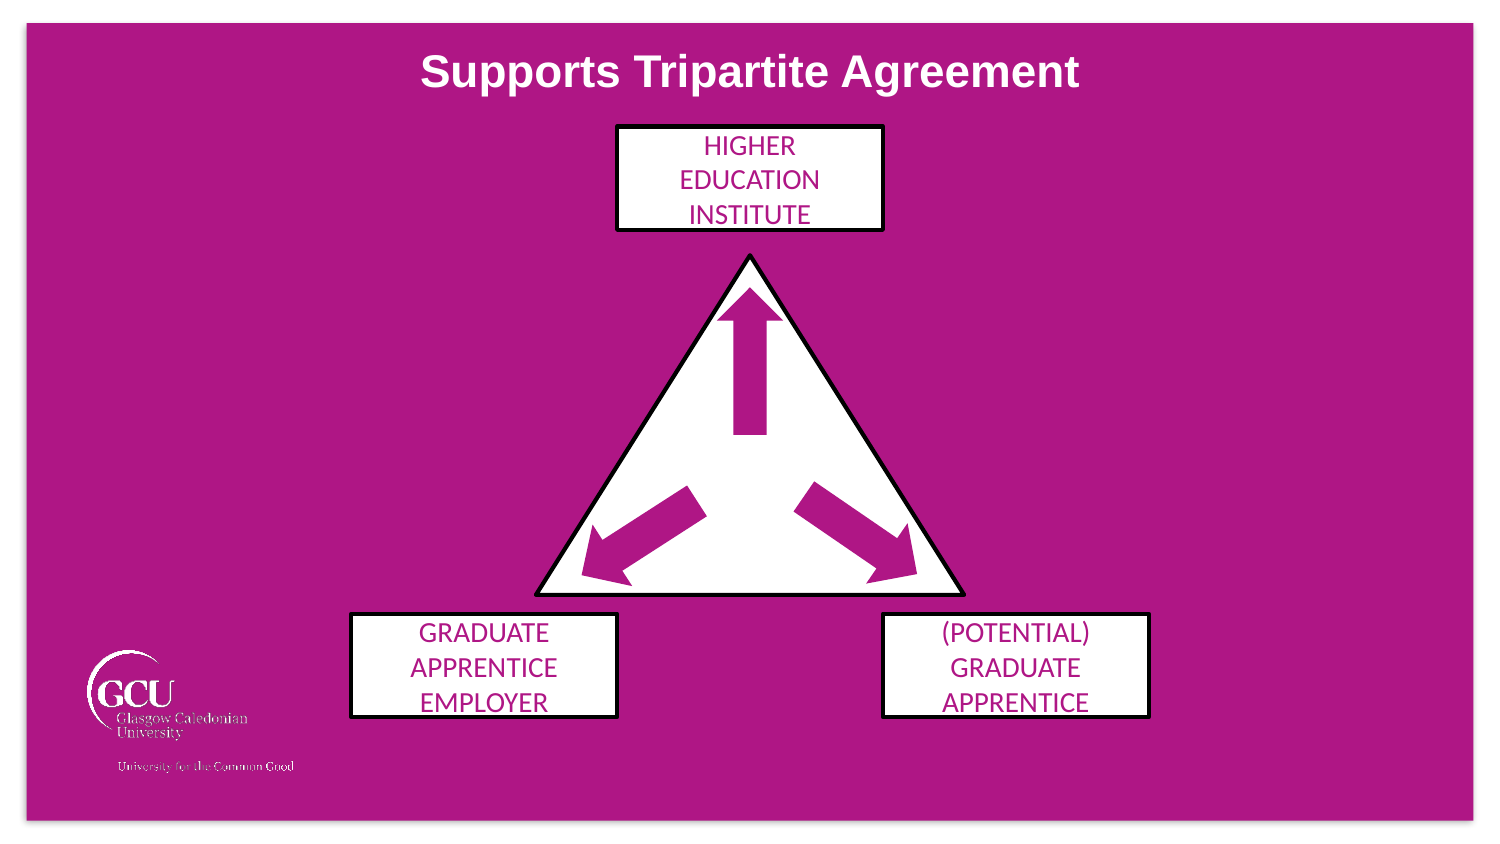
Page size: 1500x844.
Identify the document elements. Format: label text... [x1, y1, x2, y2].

list Supports Tripartite Agreement [284, 34, 1216, 160]
text_box [579, 483, 709, 589]
text_box HIGHER EDUCATION INSTITUTE [615, 124, 885, 232]
picture [87, 650, 294, 773]
text_box (POTENTIAL) GRADUATE APPRENTICE [881, 612, 1151, 719]
text_box [714, 285, 786, 438]
text_box [791, 479, 920, 586]
text_box [534, 253, 966, 597]
text_box GRADUATE APPRENTICE EMPLOYER [349, 612, 619, 719]
